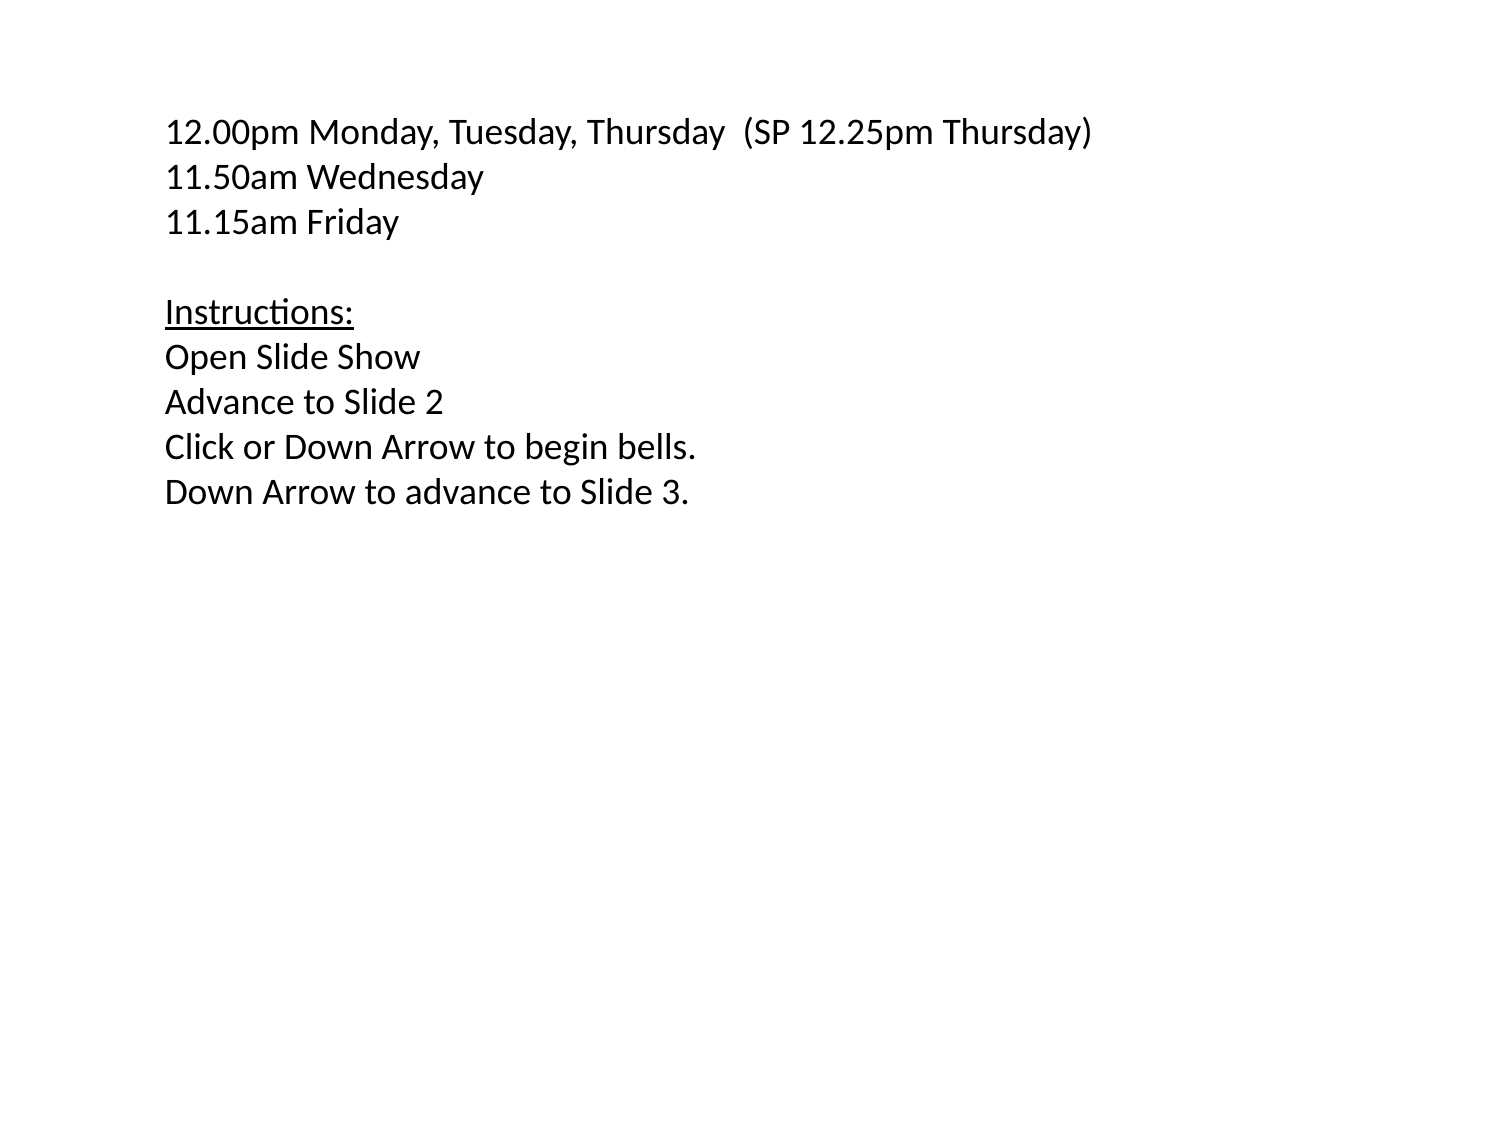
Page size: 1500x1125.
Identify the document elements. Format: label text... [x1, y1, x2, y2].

text_box 12.00pm Monday, Tuesday, Thursday (SP 12.25pm Thursday) 11.50am Wednesday 11.15am Friday Instructions: Open Slide Show Advance to Slide 2 Click or Down Arrow to begin bells. Down Arrow to advance to Slide 3. [150, 99, 1325, 655]
